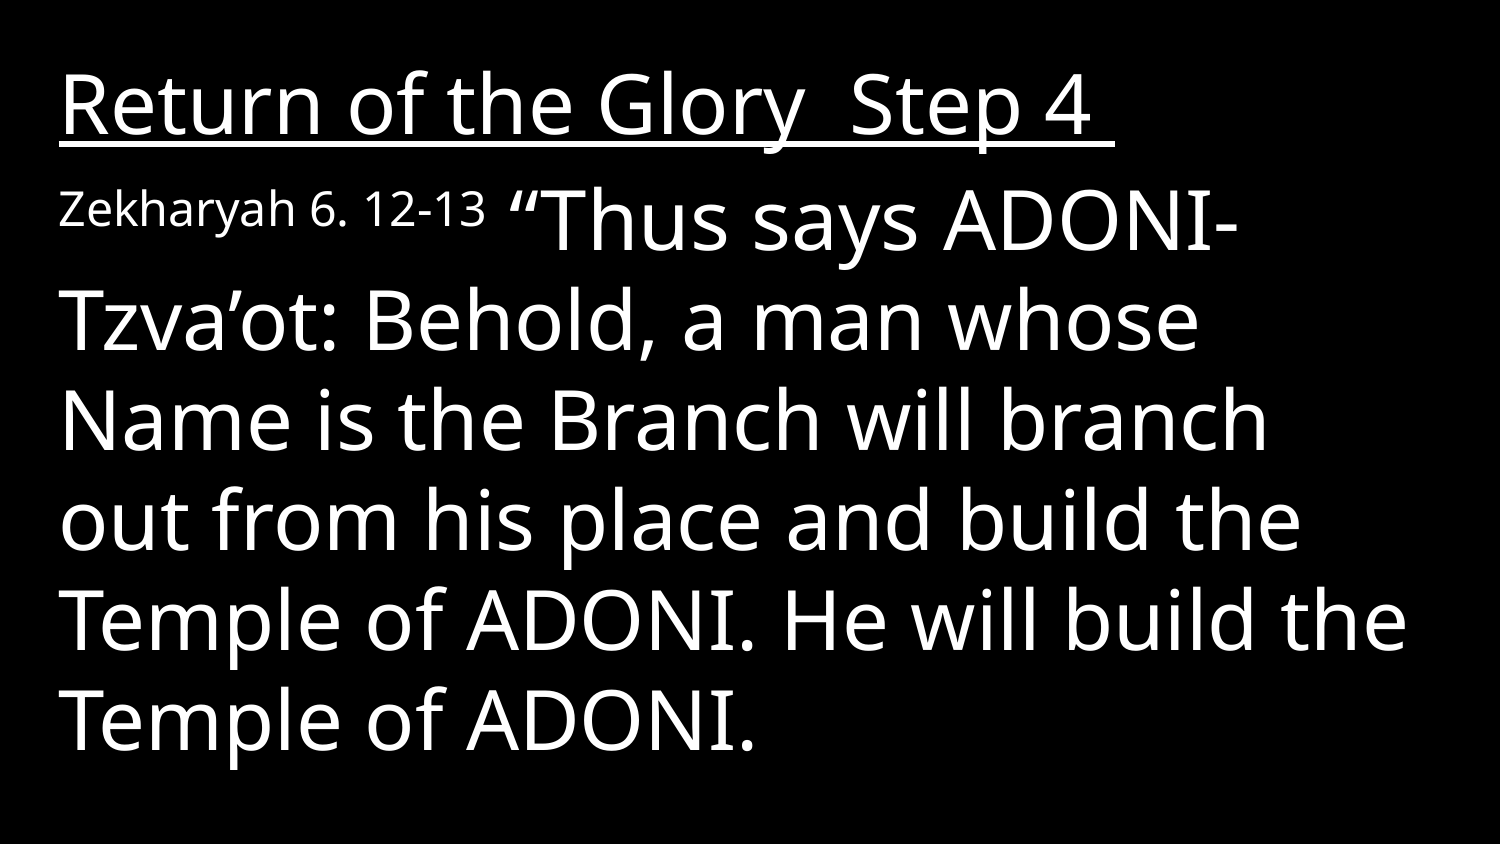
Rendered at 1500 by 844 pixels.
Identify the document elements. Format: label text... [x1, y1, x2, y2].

list Return of the Glory Step 4 Zekharyah 6. 12-13 “Thus says Adoni-Tzva’ot: Behold, a man whose Name is the Branch will branch out from his place and build the Temple of Adoni. He will build the Temple of Adoni. [50, 46, 1425, 810]
